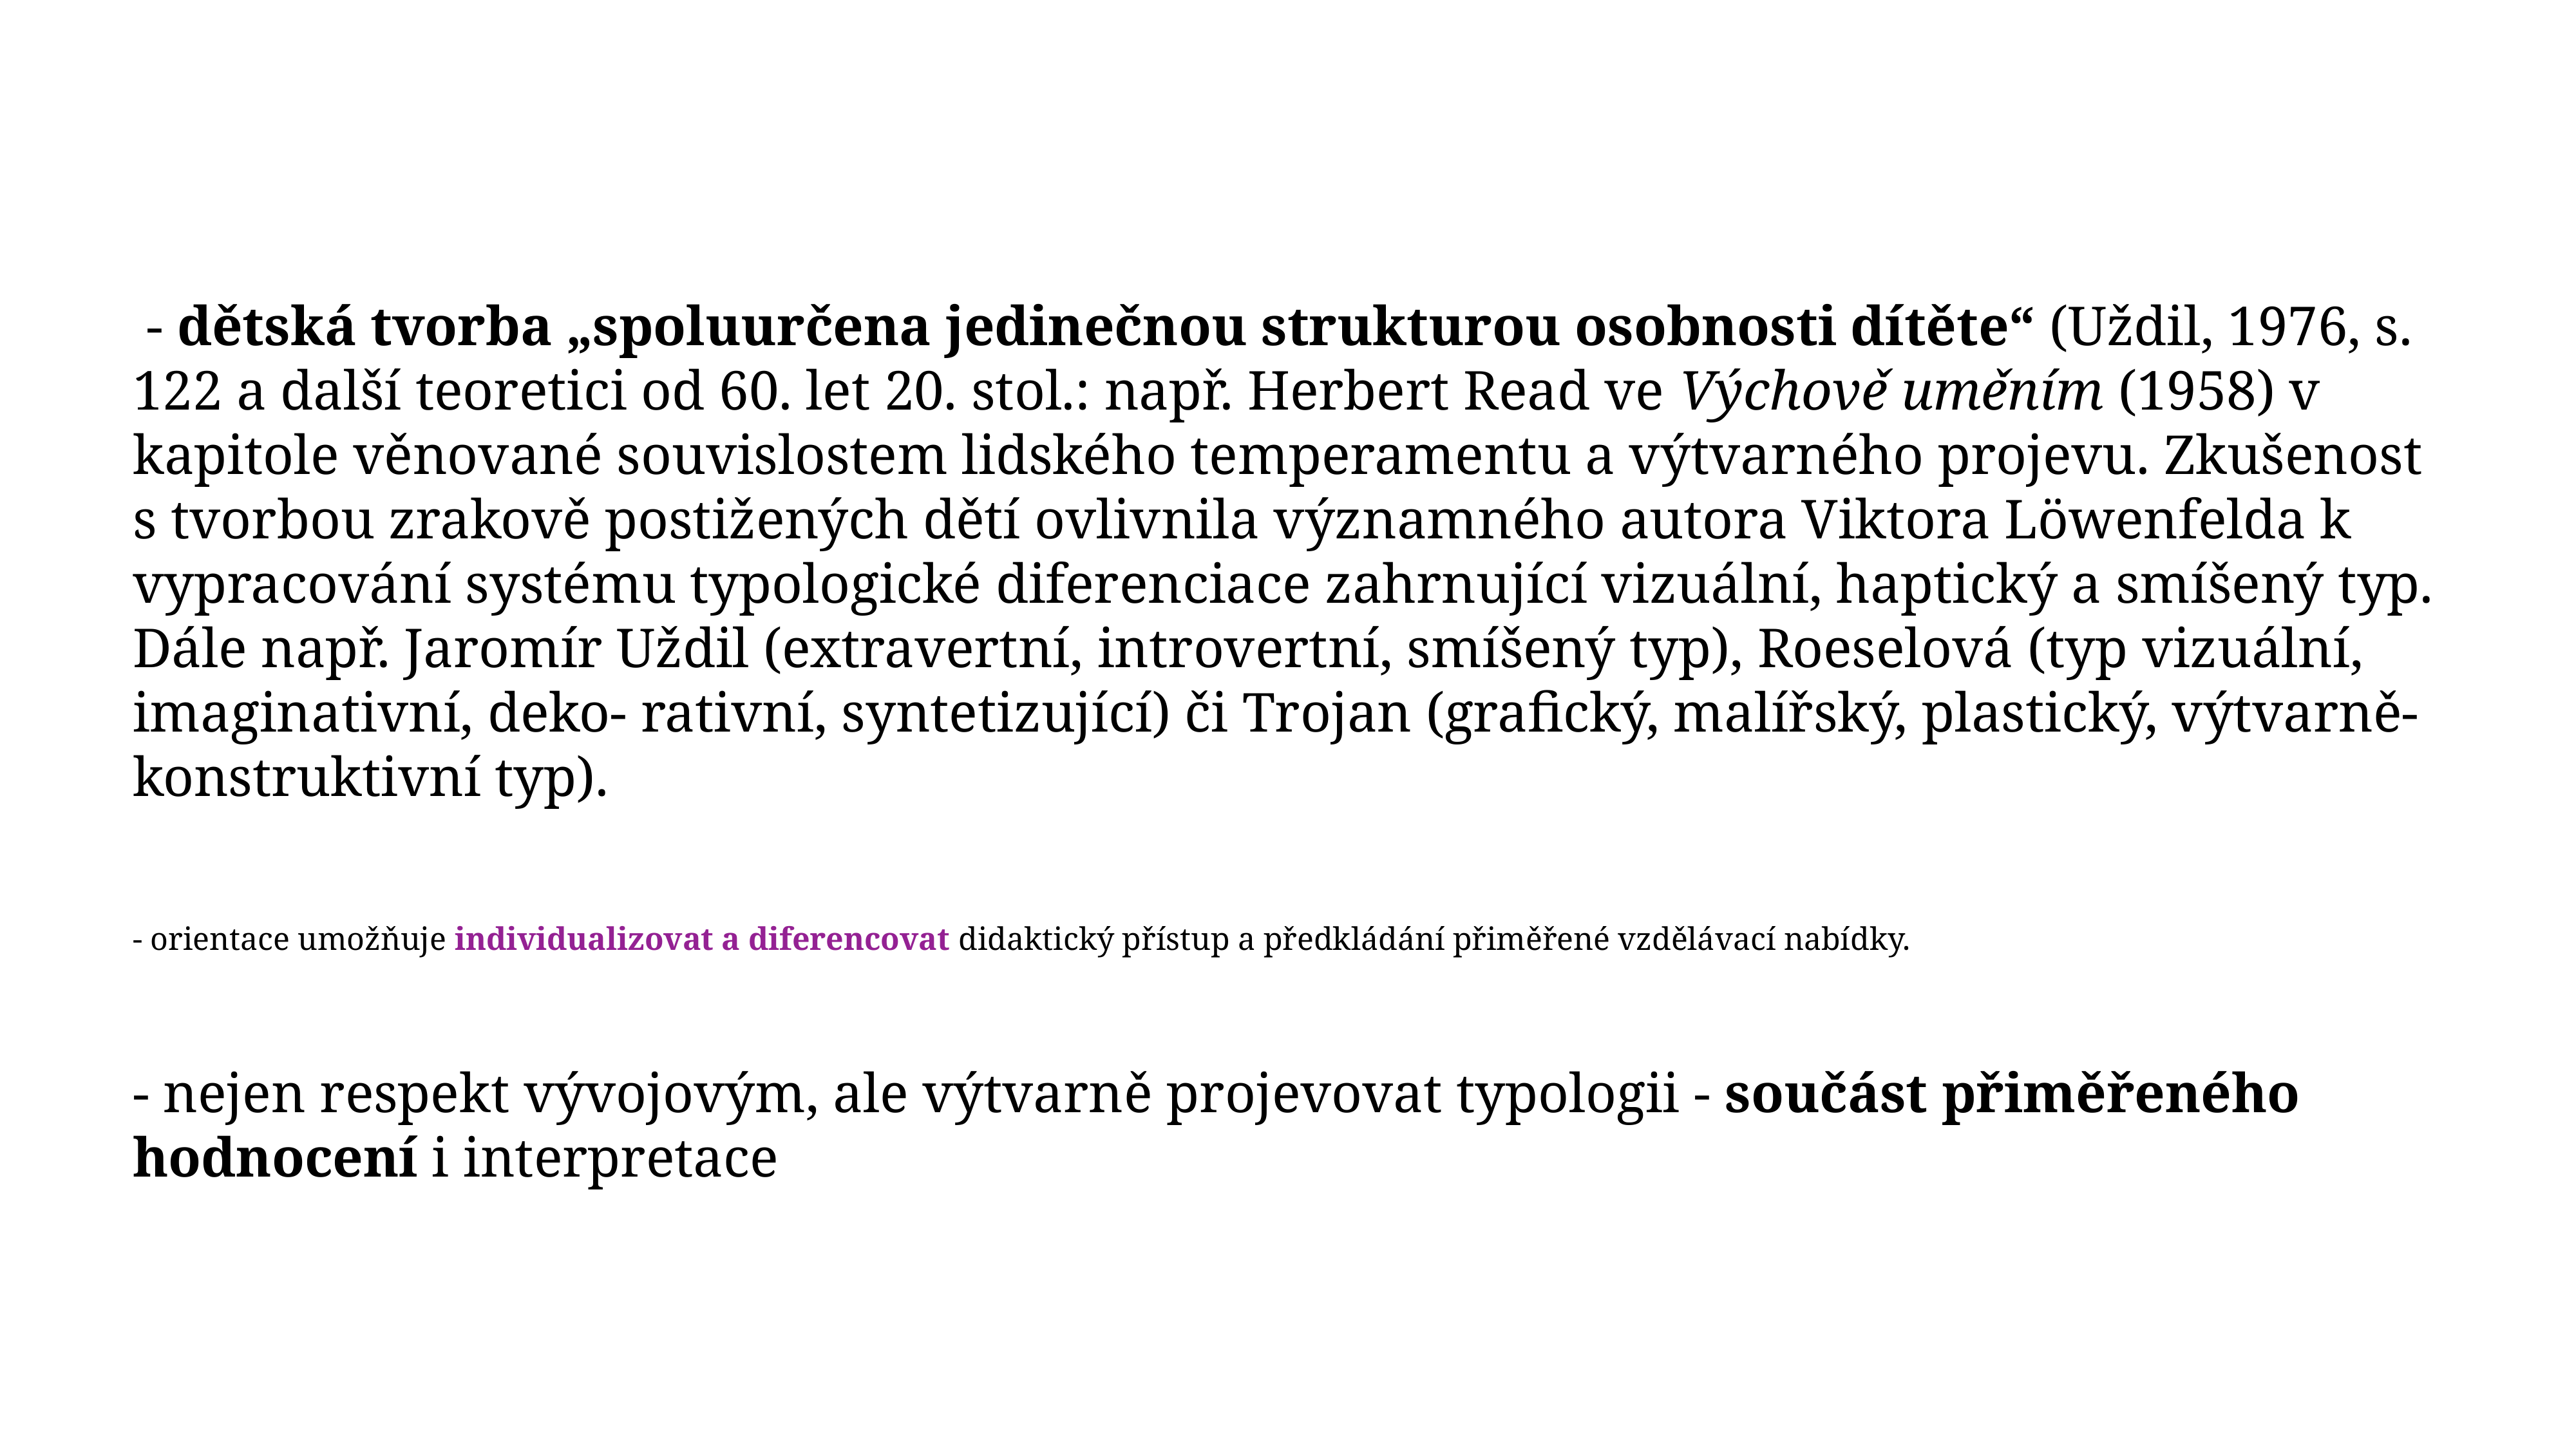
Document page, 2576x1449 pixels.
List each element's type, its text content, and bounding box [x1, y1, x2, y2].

list - dětská tvorba „spoluurčena jedinečnou strukturou osobnosti dítěte“ (Uždil, 1976, s. 122 a další teoretici od 60. let 20. stol.: např. Herbert Read ve Výchově uměním (1958) v kapitole věnované souvislostem lidského temperamentu a výtvarného projevu. Zkušenost s tvorbou zrakově postižených dětí ovlivnila významného autora Viktora Löwenfelda k vypracování systému typologické diferenciace zahrnující vizuální, haptický a smíšený typ. Dále např. Jaromír Uždil (extravertní, introvertní, smíšený typ), Roeselová (typ vizuální, imaginativní, deko- rativní, syntetizující) či Trojan (grafický, malířský, plastický, výtvarně-konstruktivní typ). - orientace umožňuje individualizovat a diferencovat didaktický přístup a předkládání přiměřené vzdělávací nabídky. - nejen respekt vývojovým, ale výtvarně projevovat typologii - součást přiměřeného hodnocení i interpretace [127, 128, 2449, 1321]
